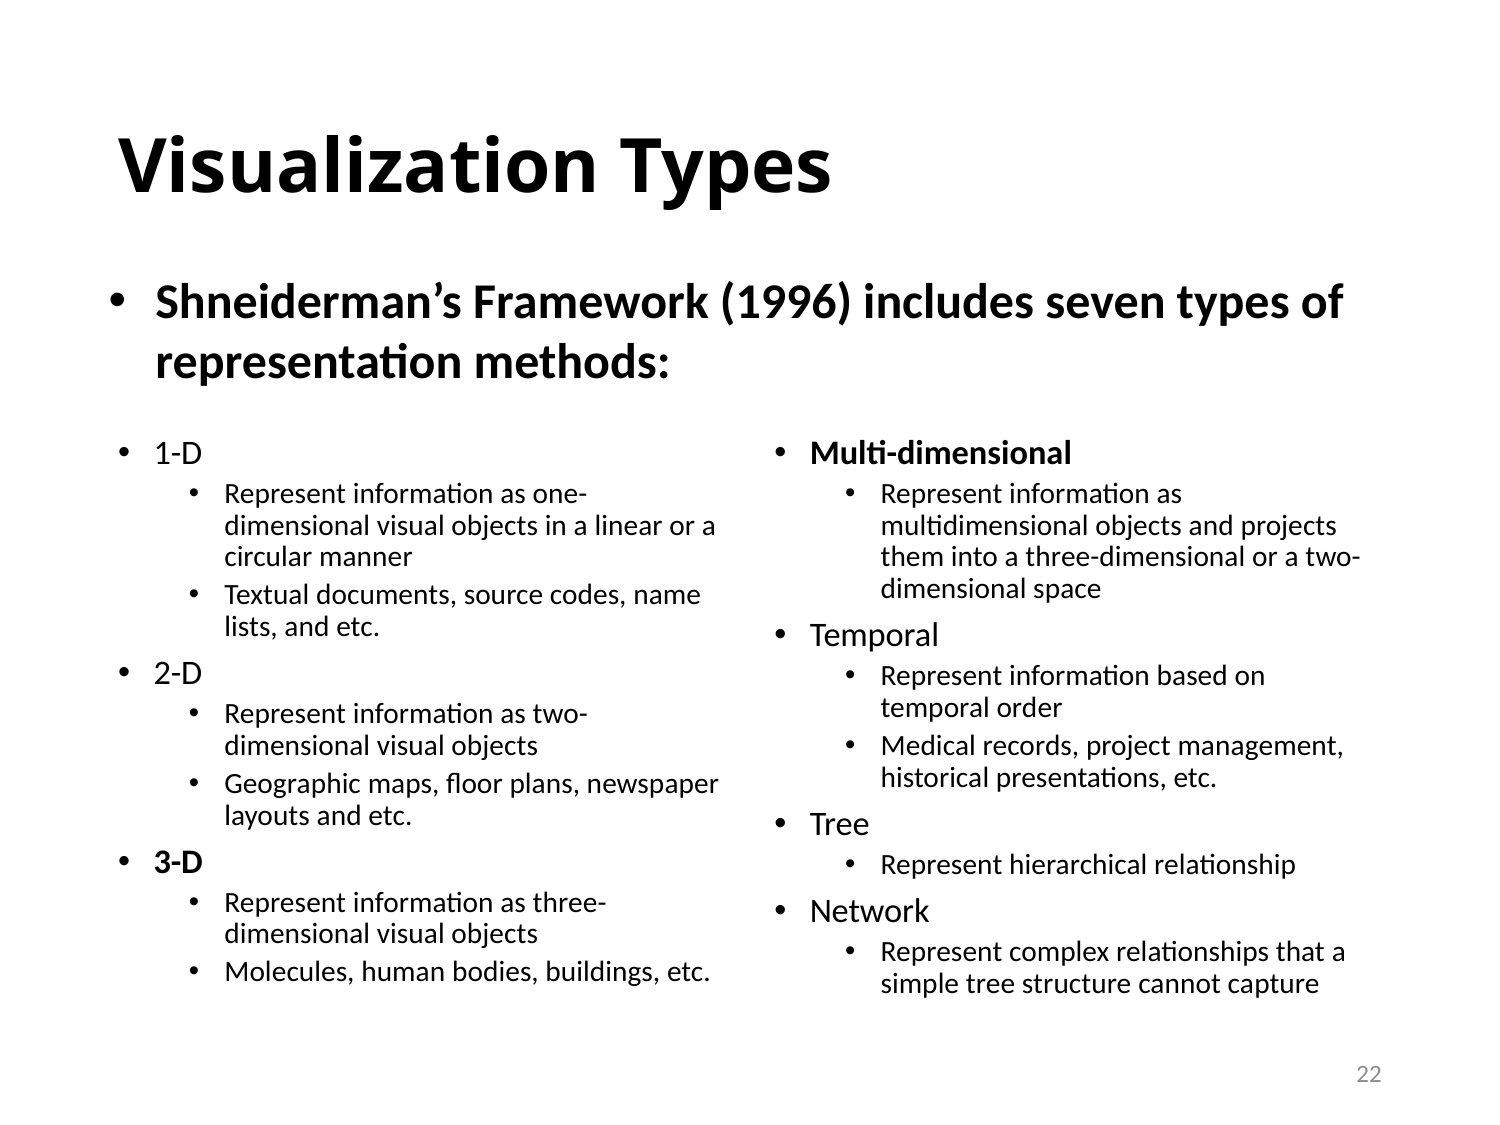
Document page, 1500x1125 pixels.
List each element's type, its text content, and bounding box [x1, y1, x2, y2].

text_box Shneiderman’s Framework (1996) includes seven types of representation methods: [93, 261, 1388, 442]
slide_number 22 [1059, 1042, 1397, 1103]
list Multi-dimensional Represent information as multidimensional objects and projects them into a three-dimensional or a two-dimensional space Temporal Represent information based on temporal order Medical records, project management, historical presentations, etc. Tree Represent hierarchical relationship Network Represent complex relationships that a simple tree structure cannot capture [759, 427, 1397, 1014]
title Visualization Types [103, 59, 1397, 278]
list 1-D Represent information as one-dimensional visual objects in a linear or a circular manner Textual documents, source codes, name lists, and etc. 2-D Represent information as two-dimensional visual objects Geographic maps, floor plans, newspaper layouts and etc. 3-D Represent information as three-dimensional visual objects Molecules, human bodies, buildings, etc. [103, 442, 741, 1014]
